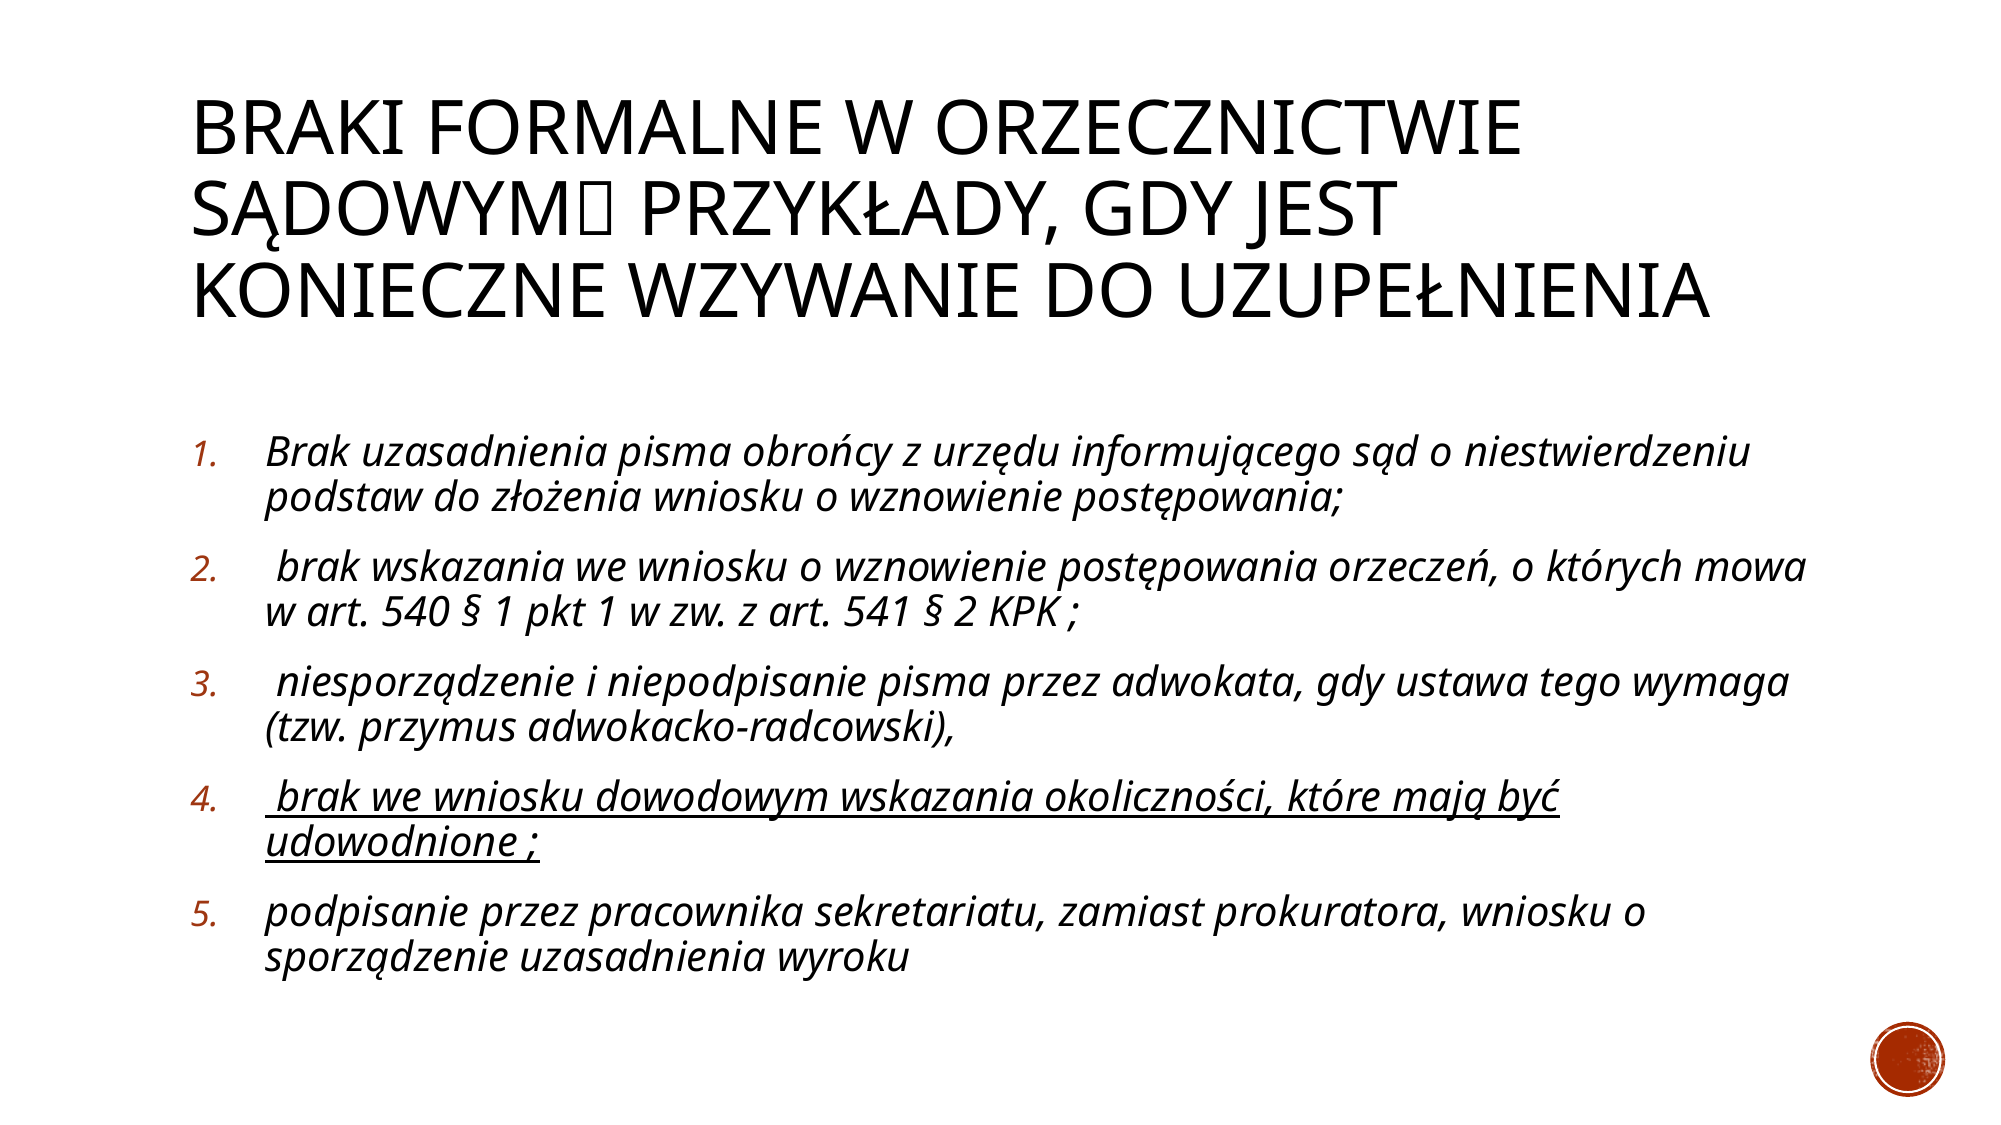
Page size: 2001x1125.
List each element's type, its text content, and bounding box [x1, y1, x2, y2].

list Brak uzasadnienia pisma obrońcy z urzędu informującego sąd o niestwierdzeniu podstaw do złożenia wniosku o wznowienie postępowania; brak wskazania we wniosku o wznowienie postępowania orzeczeń, o których mowa w art. 540 § 1 pkt 1 w zw. z art. 541 § 2 KPK ; niesporządzenie i niepodpisanie pisma przez adwokata, gdy ustawa tego wymaga (tzw. przymus adwokacko-radcowski), brak we wniosku dowodowym wskazania okoliczności, które mają być udowodnione ; podpisanie przez pracownika sekretariatu, zamiast prokuratora, wniosku o sporządzenie uzasadnienia wyroku [175, 348, 1826, 1013]
title Braki formalne w orzecznictwie sądowym Przykłady, gdy jest konieczne wzywanie do uzupełnienia [175, 79, 1826, 344]
